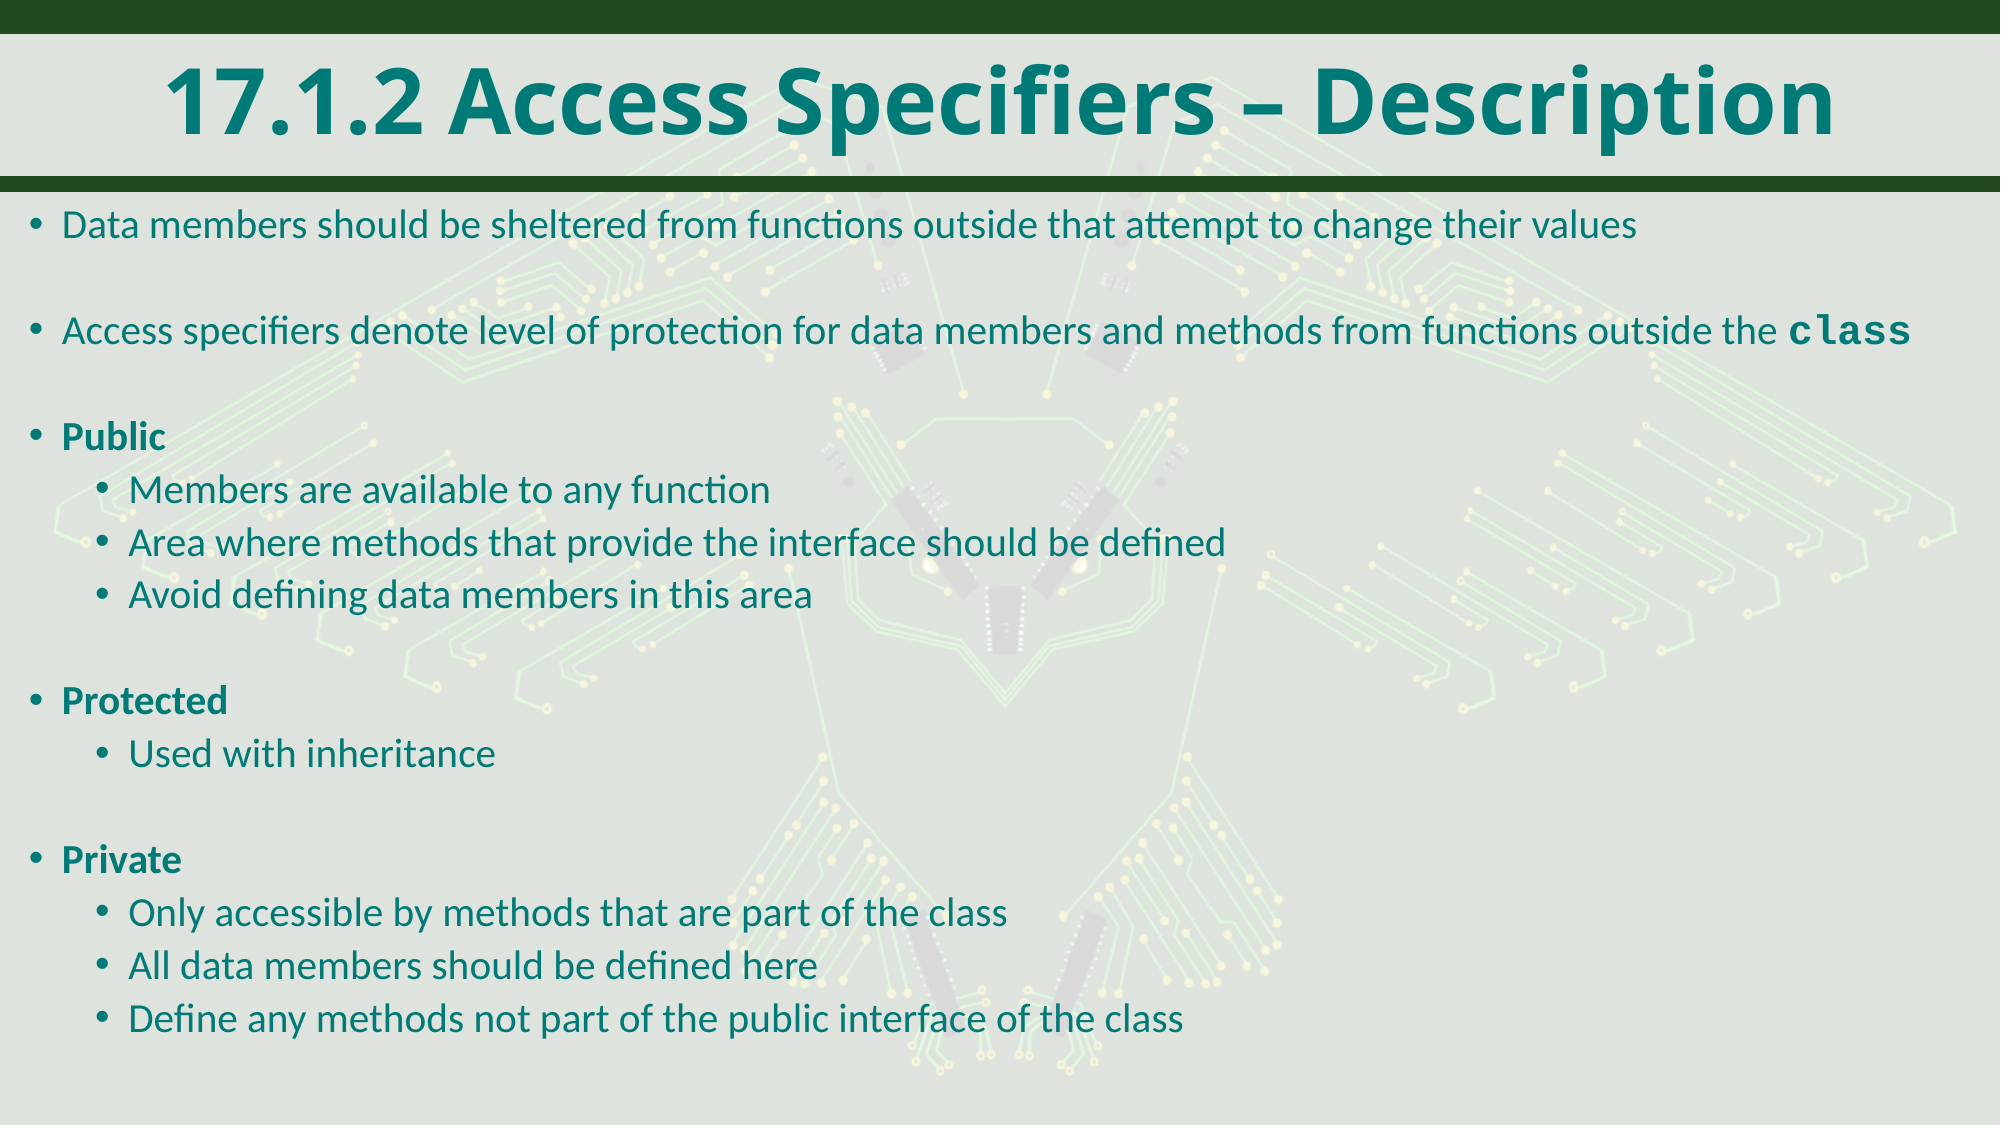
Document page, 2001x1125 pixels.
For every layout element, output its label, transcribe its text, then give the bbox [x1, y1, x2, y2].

title 17.1.2 Access Specifiers – Description [13, 36, 1989, 173]
list Data members should be sheltered from functions outside that attempt to change their values Access specifiers denote level of protection for data members and methods from functions outside the class Public Members are available to any function Area where methods that provide the interface should be defined Avoid defining data members in this area Protected Used with inheritance Private Only accessible by methods that are part of the class All data members should be defined here Define any methods not part of the public interface of the class [13, 195, 1989, 1050]
